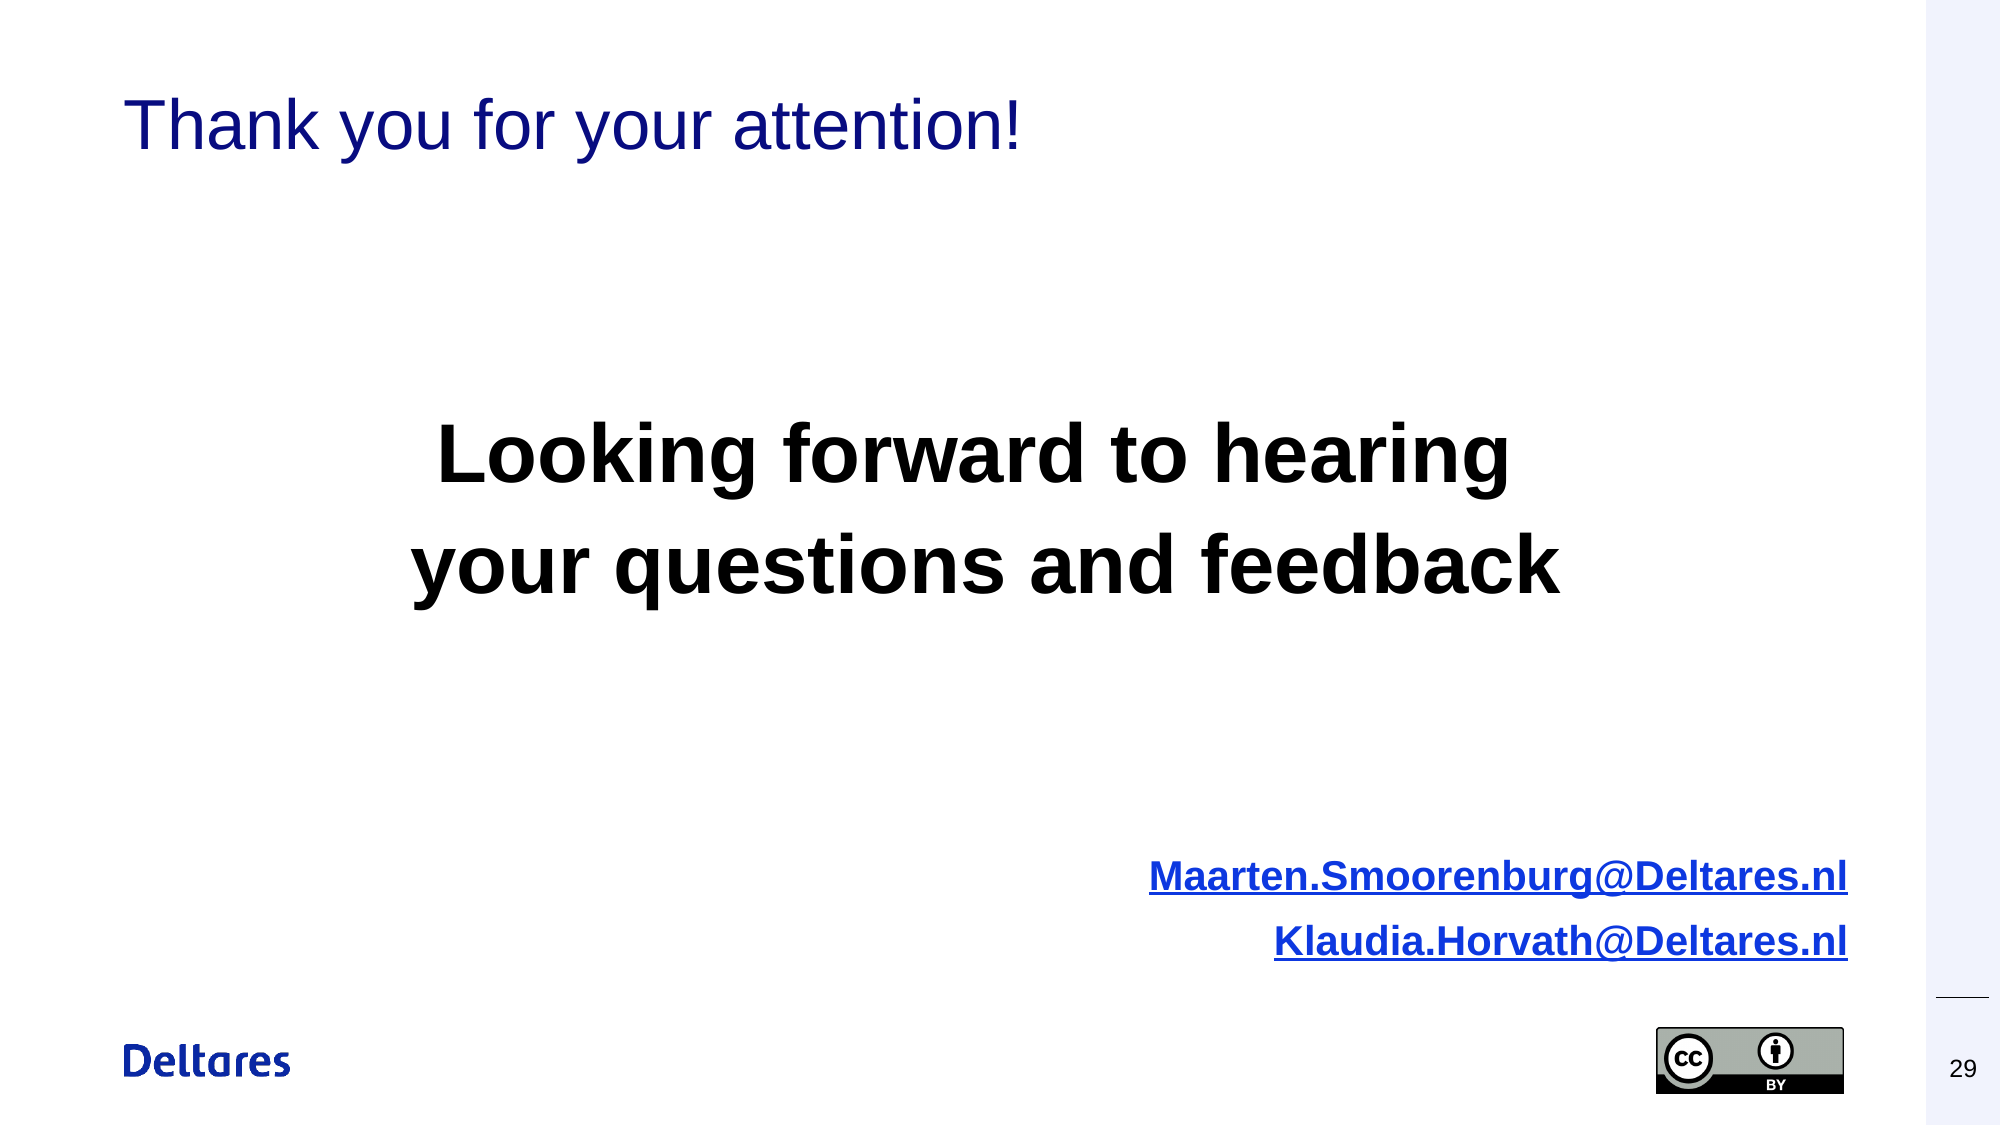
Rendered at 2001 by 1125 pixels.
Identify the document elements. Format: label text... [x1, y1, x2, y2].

slide_number 29 [1926, 1052, 2000, 1083]
list Looking forward to hearing your questions and feedback Maarten.Smoorenburg@Deltares.nl Klaudia.Horvath@Deltares.nl [123, 290, 1849, 999]
picture [1656, 1027, 1844, 1094]
title Thank you for your attention! [123, 88, 1850, 243]
picture [108, 1028, 304, 1092]
